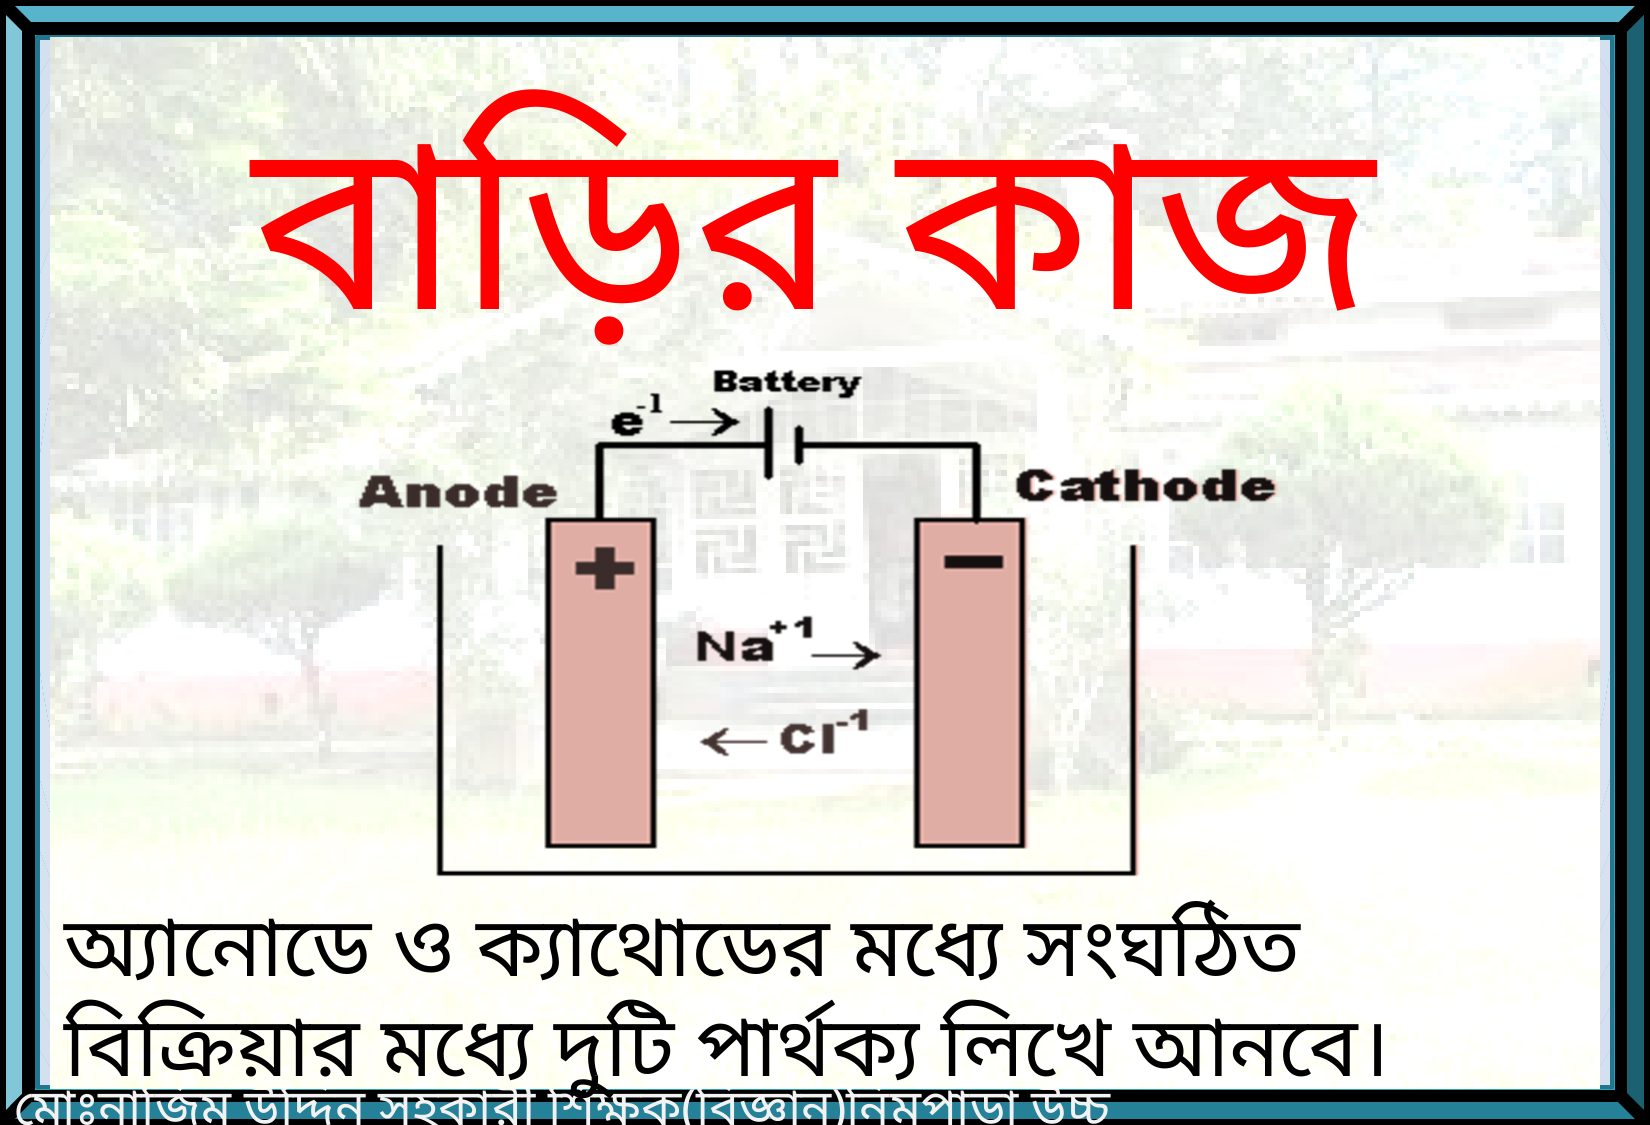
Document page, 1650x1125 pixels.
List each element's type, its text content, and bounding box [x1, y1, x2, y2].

text_box অ্যানোডে ও ক্যাথোডের মধ্যে সংঘঠিত বিক্রিয়ার মধ্যে দুটি পার্থক্য লিখে আনবে। [49, 1095, 1563, 1101]
picture [49, 37, 1601, 1089]
